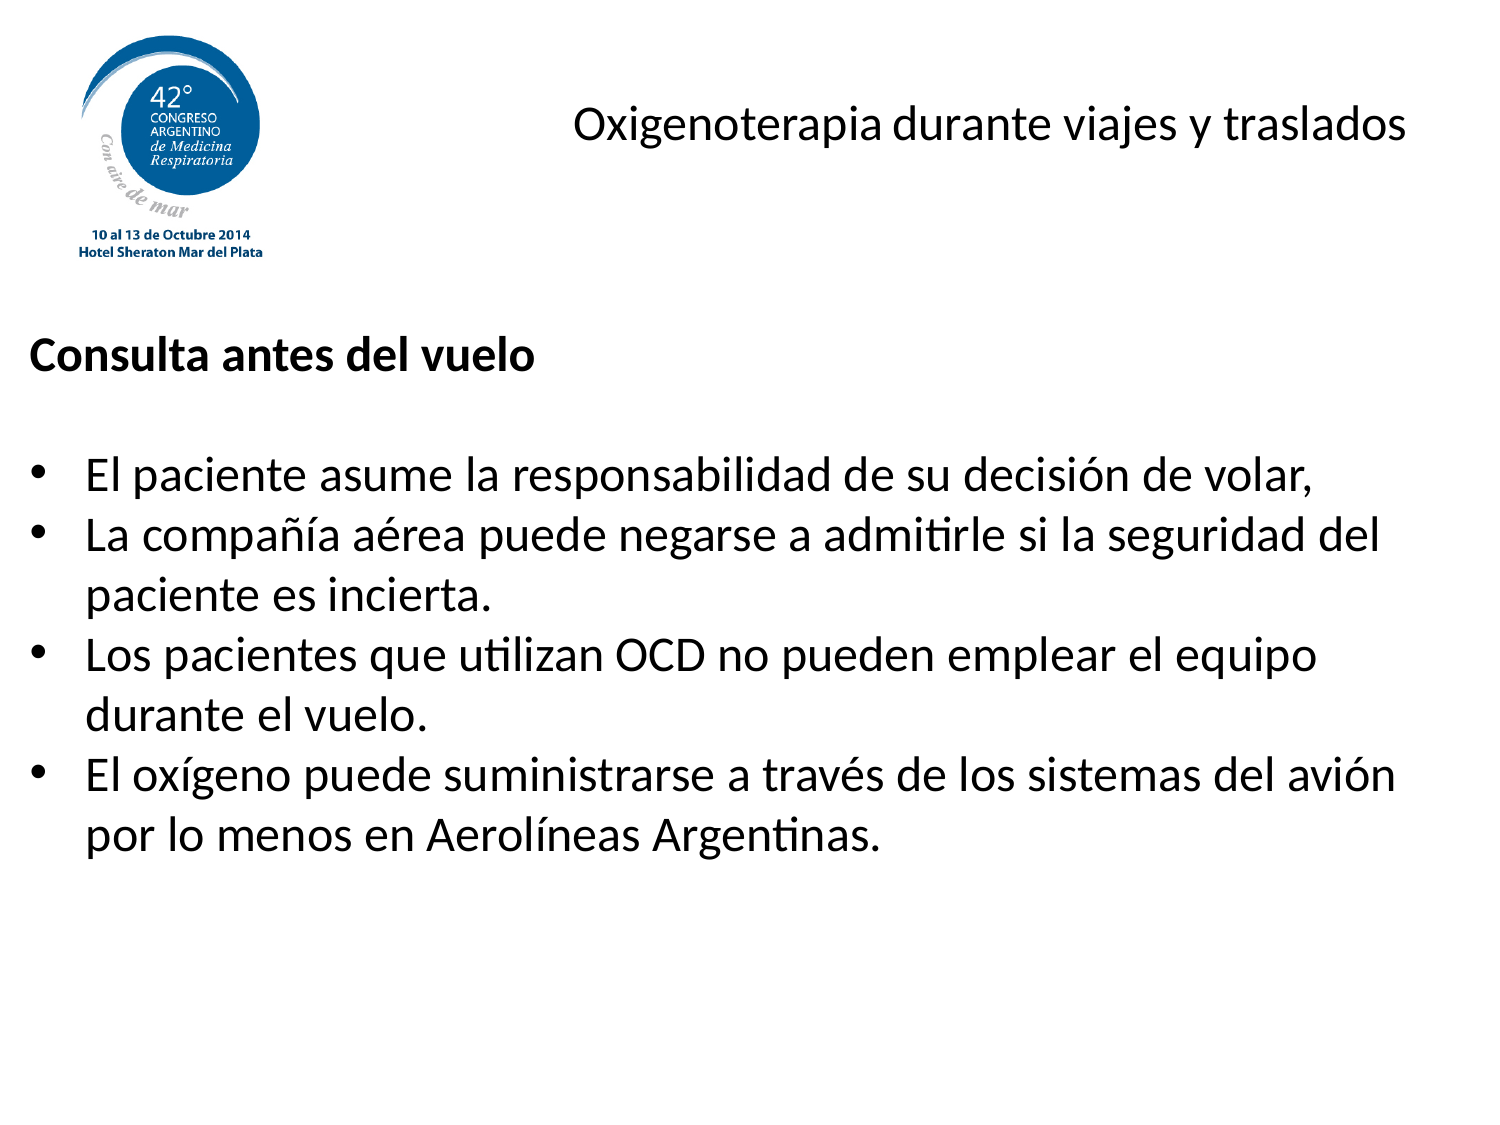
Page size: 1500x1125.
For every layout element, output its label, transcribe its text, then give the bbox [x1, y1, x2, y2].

text_box Oxigenoterapia durante viajes y traslados [559, 82, 1434, 158]
picture [52, 18, 289, 269]
text_box Consulta antes del vuelo El paciente asume la responsabilidad de su decisión de volar, La compañía aérea puede negarse a admitirle si la seguridad del paciente es incierta. Los pacientes que utilizan OCD no pueden emplear el equipo durante el vuelo. El oxígeno puede suministrarse a través de los sistemas del avión por lo menos en Aerolíneas Argentinas. [14, 314, 1492, 870]
